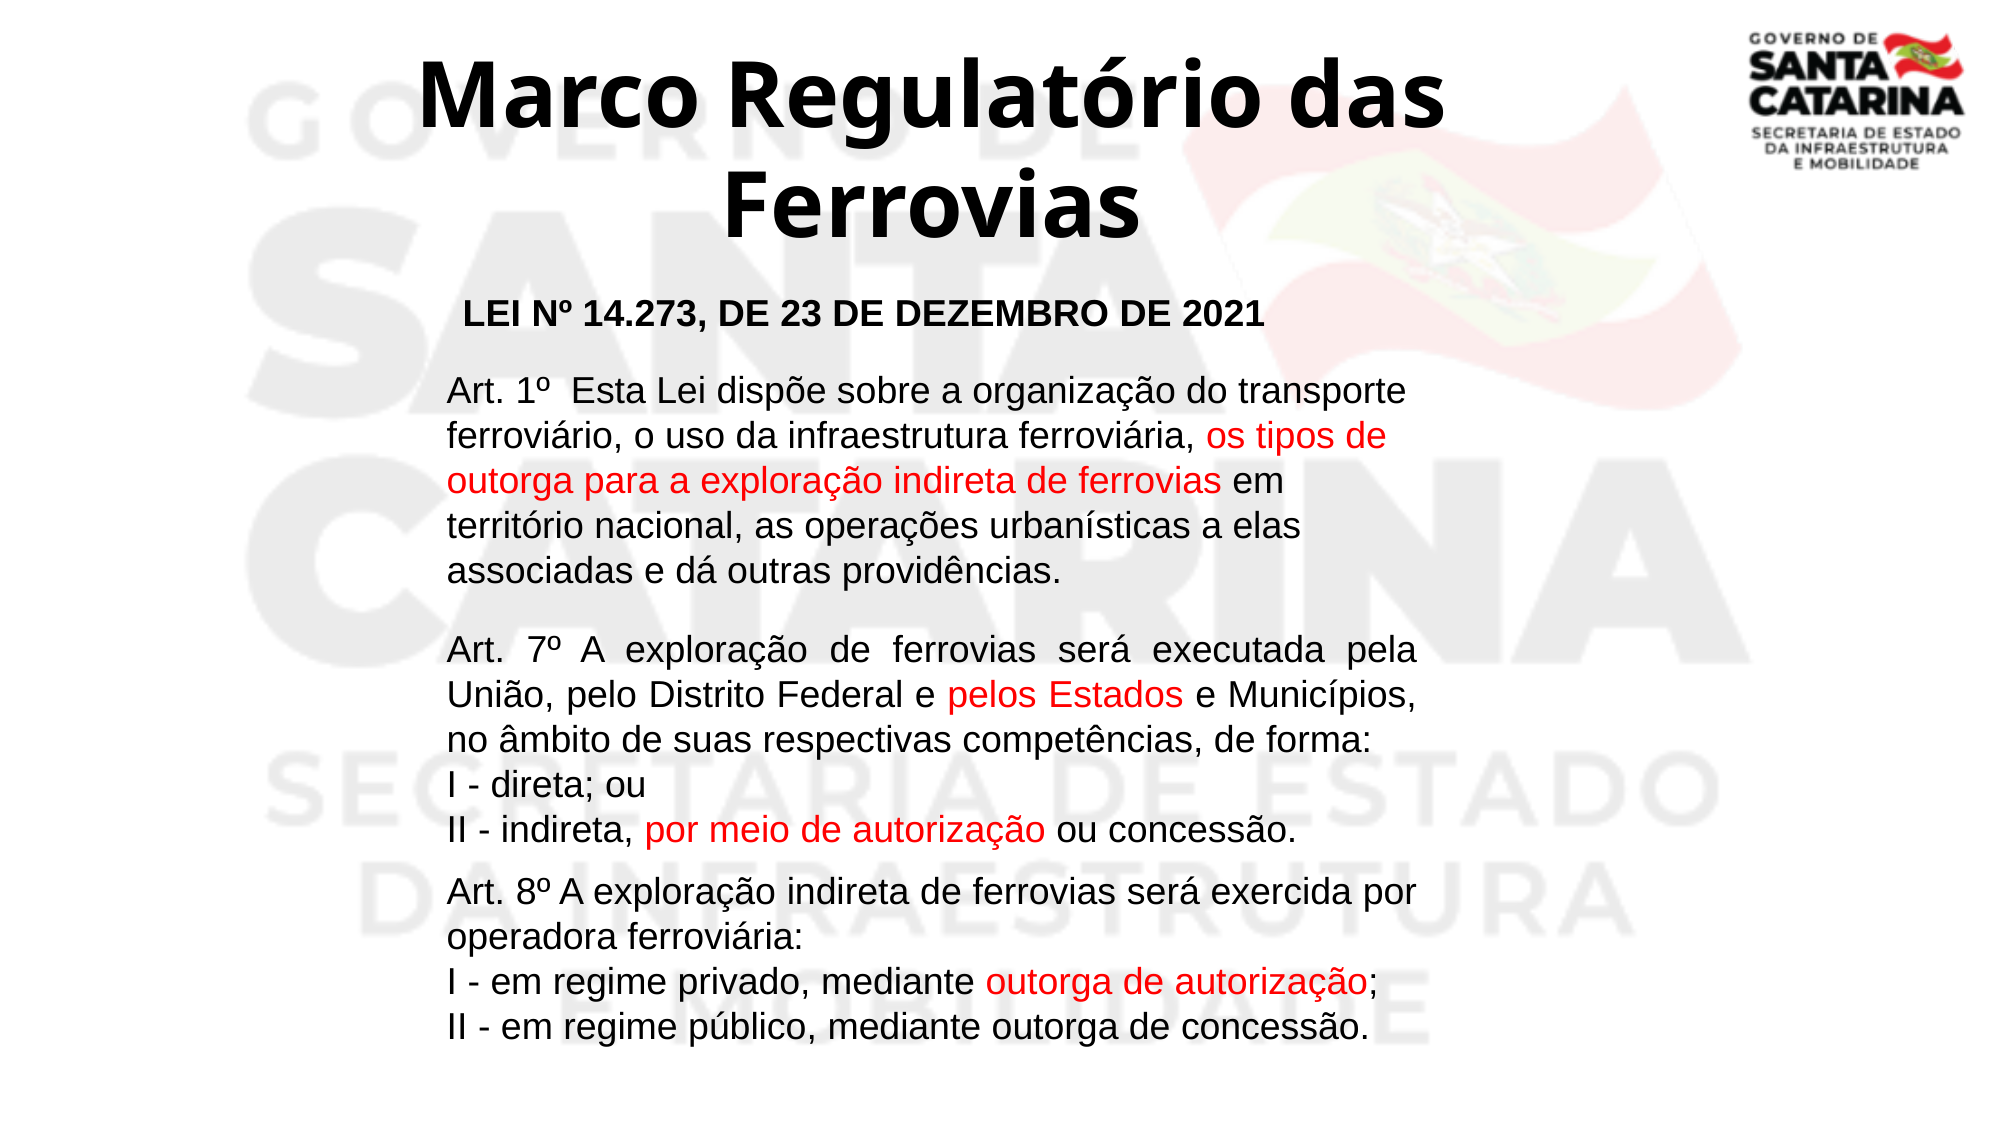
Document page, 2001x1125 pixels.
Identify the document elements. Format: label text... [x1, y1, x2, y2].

picture [1714, 21, 2000, 181]
text_box LEI Nº 14.273, DE 23 DE DEZEMBRO DE 2021 [447, 281, 1305, 342]
text_box Art. 1º Esta Lei dispõe sobre a organização do transporte ferroviário, o uso da infraestrutura ferroviária, os tipos de outorga para a exploração indireta de ferrovias em território nacional, as operações urbanísticas a elas associadas e dá outras providências. [431, 358, 1432, 599]
text_box Art. 7º A exploração de ferrovias será executada pela União, pelo Distrito Federal e pelos Estados e Municípios, no âmbito de suas respectivas competências, de forma: I - direta; ou II - indireta, por meio de autorização ou concessão. [431, 617, 1432, 857]
text_box Marco Regulatório das Ferrovias [290, 28, 1573, 263]
text_box Art. 8º A exploração indireta de ferrovias será exercida por operadora ferroviária: I - em regime privado, mediante outorga de autorização; II - em regime público, mediante outorga de concessão. [431, 859, 1432, 1055]
